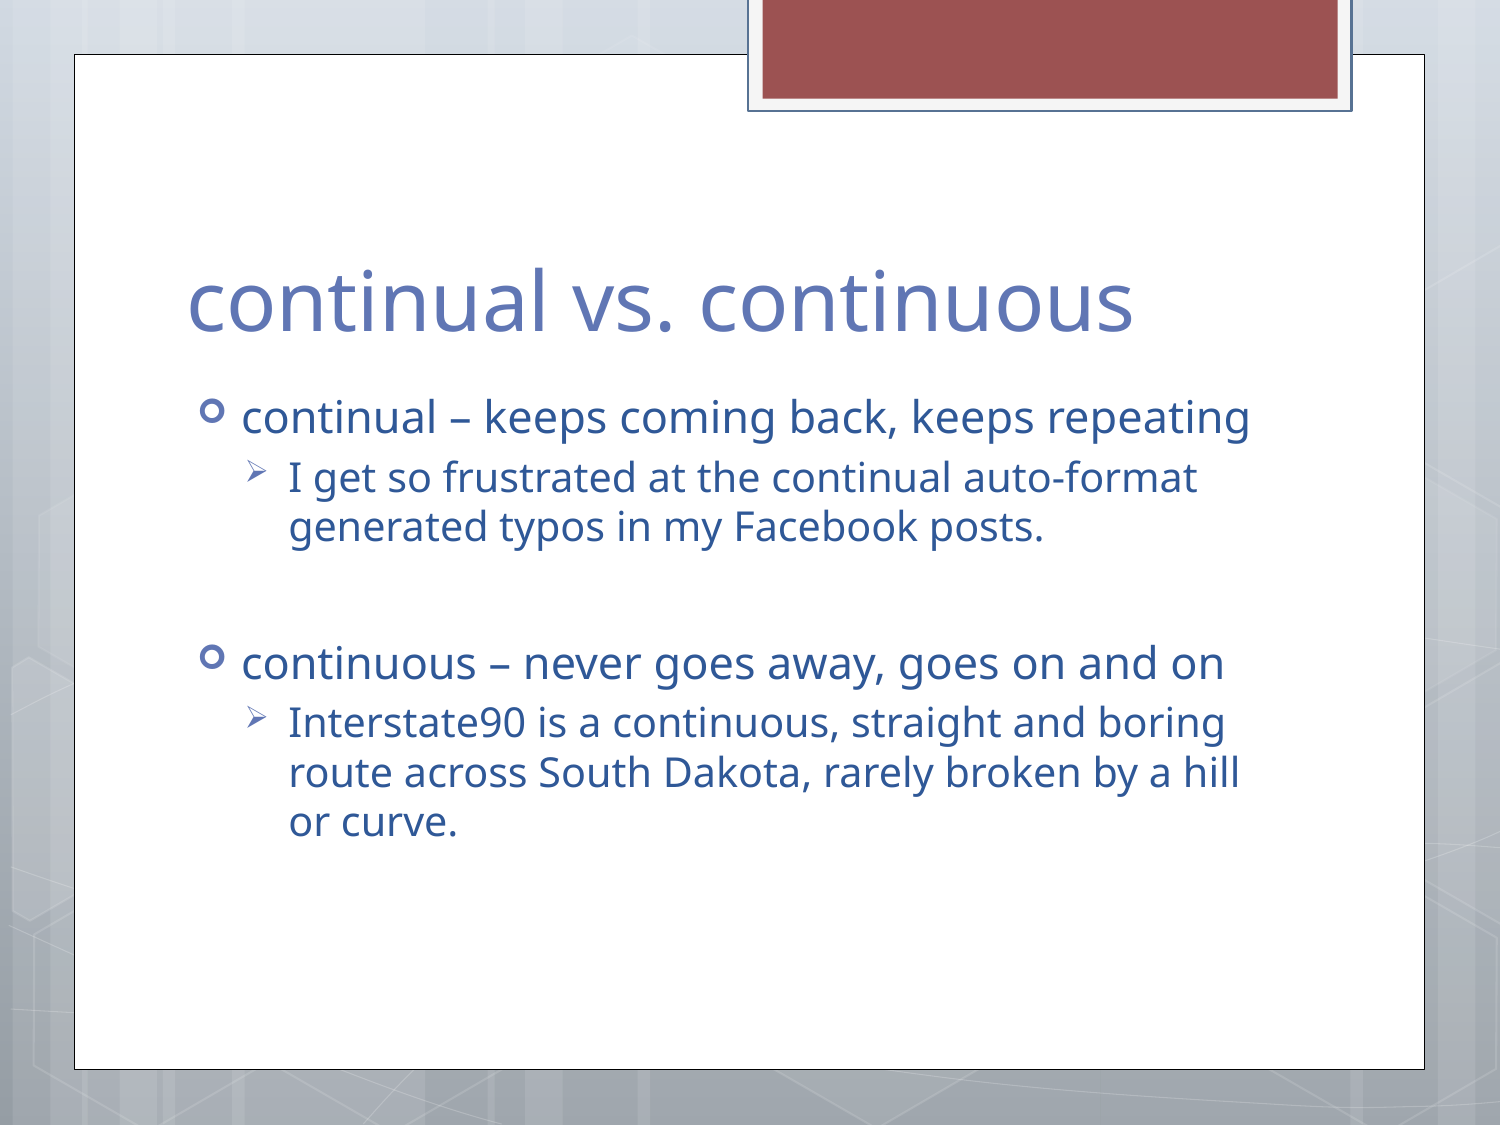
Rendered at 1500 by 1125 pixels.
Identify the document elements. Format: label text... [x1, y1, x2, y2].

list continual – keeps coming back, keeps repeating I get so frustrated at the continual auto-format generated typos in my Facebook posts. continuous – never goes away, goes on and on Interstate90 is a continuous, straight and boring route across South Dakota, rarely broken by a hill or curve. [171, 381, 1283, 957]
title continual vs. continuous [171, 168, 1324, 357]
